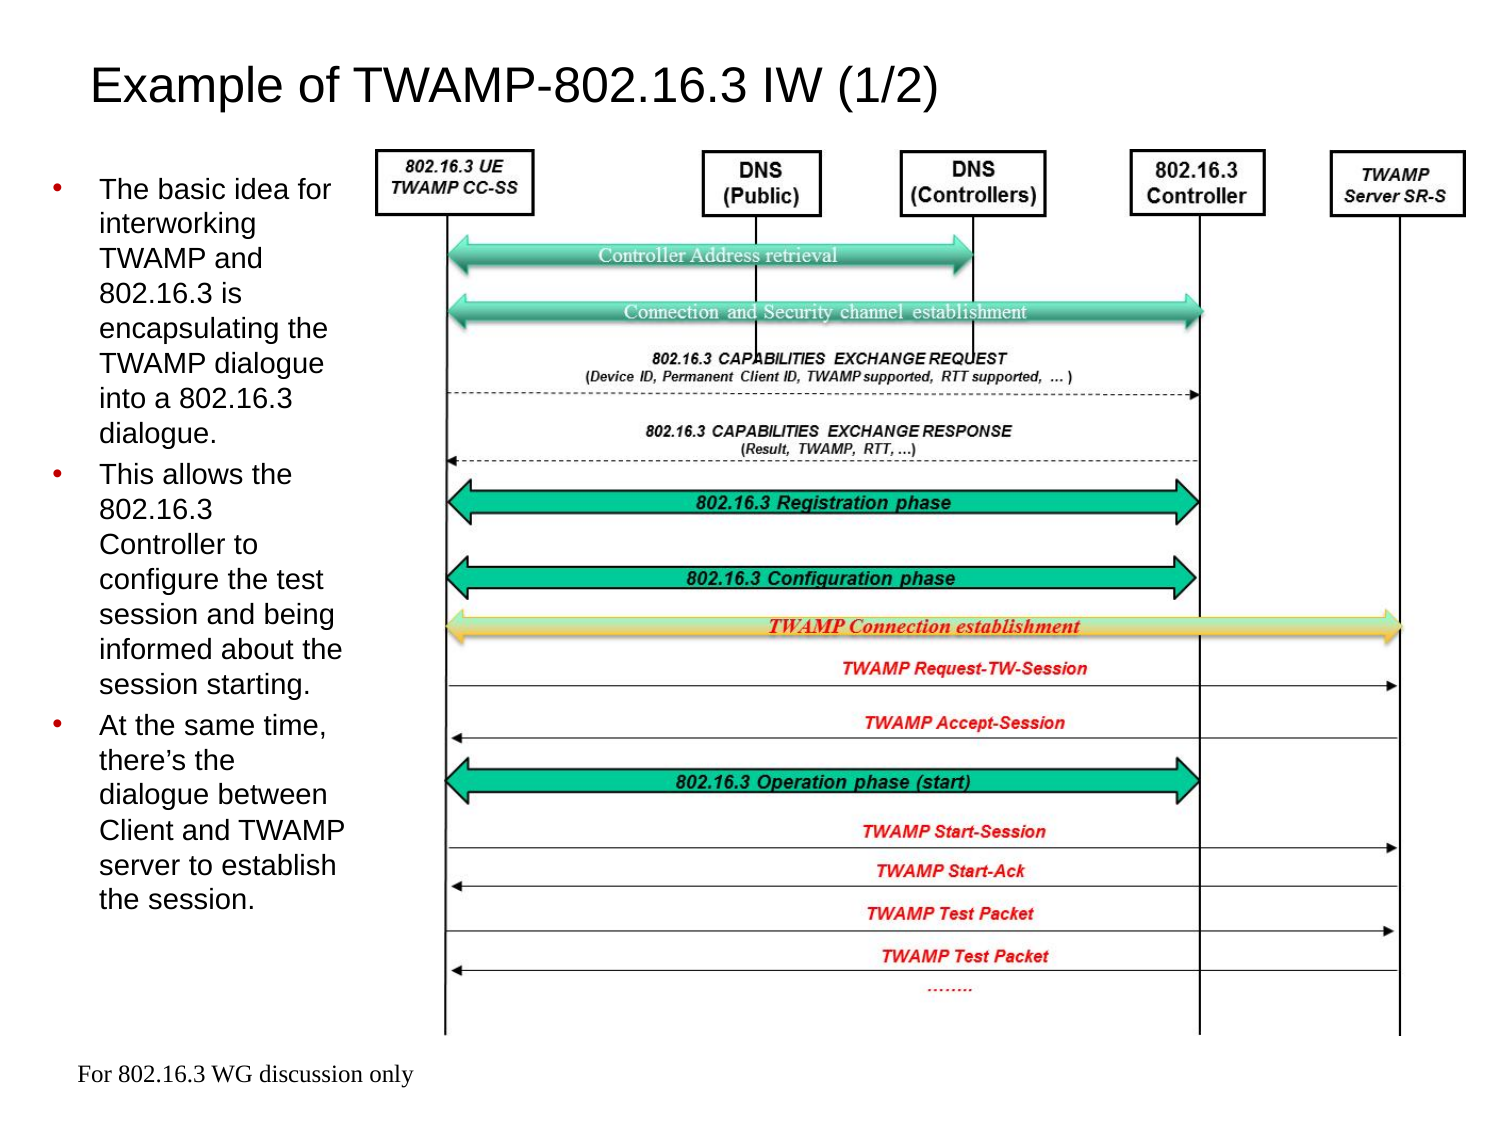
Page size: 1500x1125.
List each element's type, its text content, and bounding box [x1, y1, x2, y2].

footer For 802.16.3 WG discussion only [62, 1050, 538, 1110]
picture [374, 149, 1466, 1036]
title Example of TWAMP-802.16.3 IW (1/2) [75, 45, 1425, 125]
list The basic idea for interworking TWAMP and 802.16.3 is encapsulating the TWAMP dialogue into a 802.16.3 dialogue. This allows the 802.16.3 Controller to configure the test session and being informed about the session starting. At the same time, there’s the dialogue between Client and TWAMP server to establish the session. [37, 162, 363, 1013]
